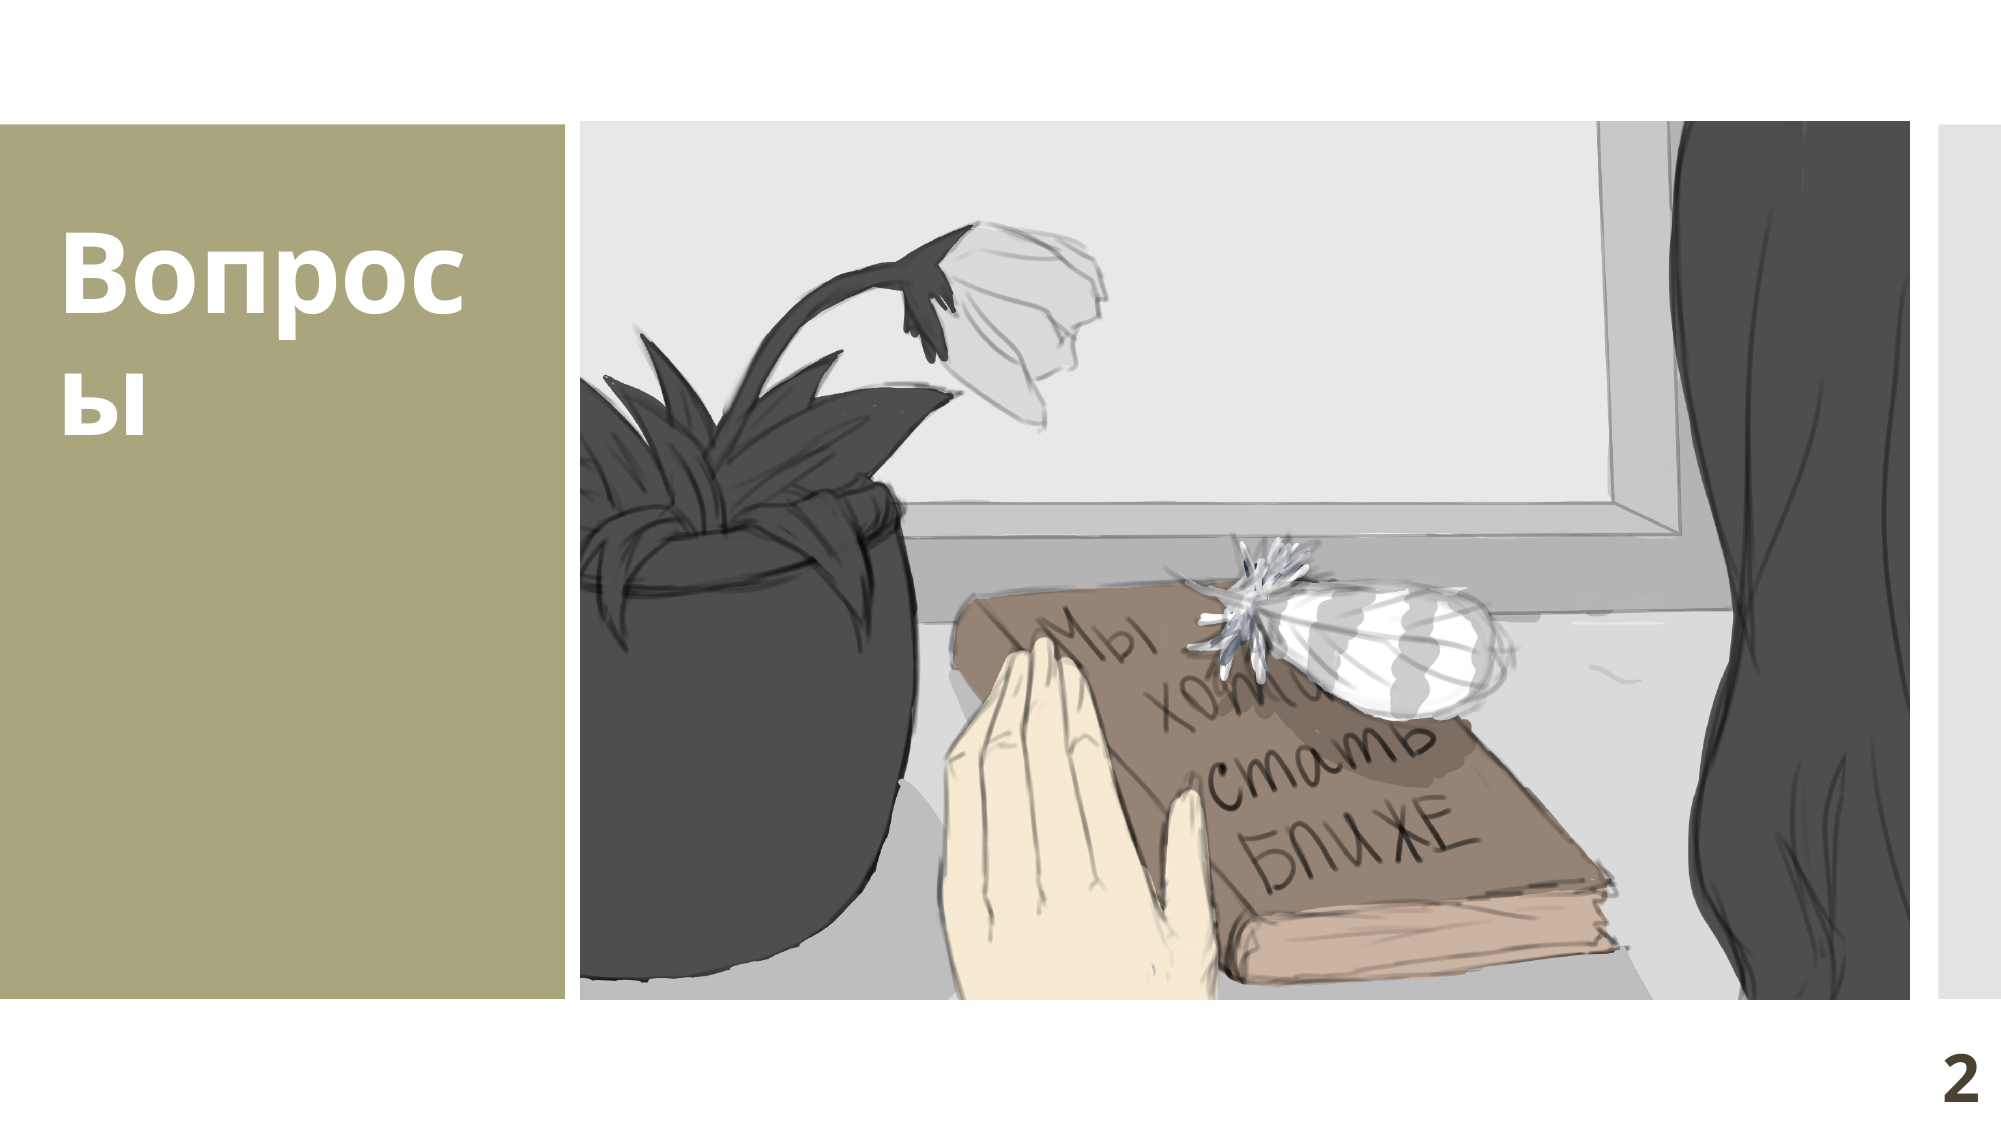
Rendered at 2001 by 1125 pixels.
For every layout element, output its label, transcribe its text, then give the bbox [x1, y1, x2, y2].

title Вопросы [41, 184, 525, 492]
picture [580, 120, 1910, 1001]
text_box 2 [1928, 1028, 1994, 1124]
